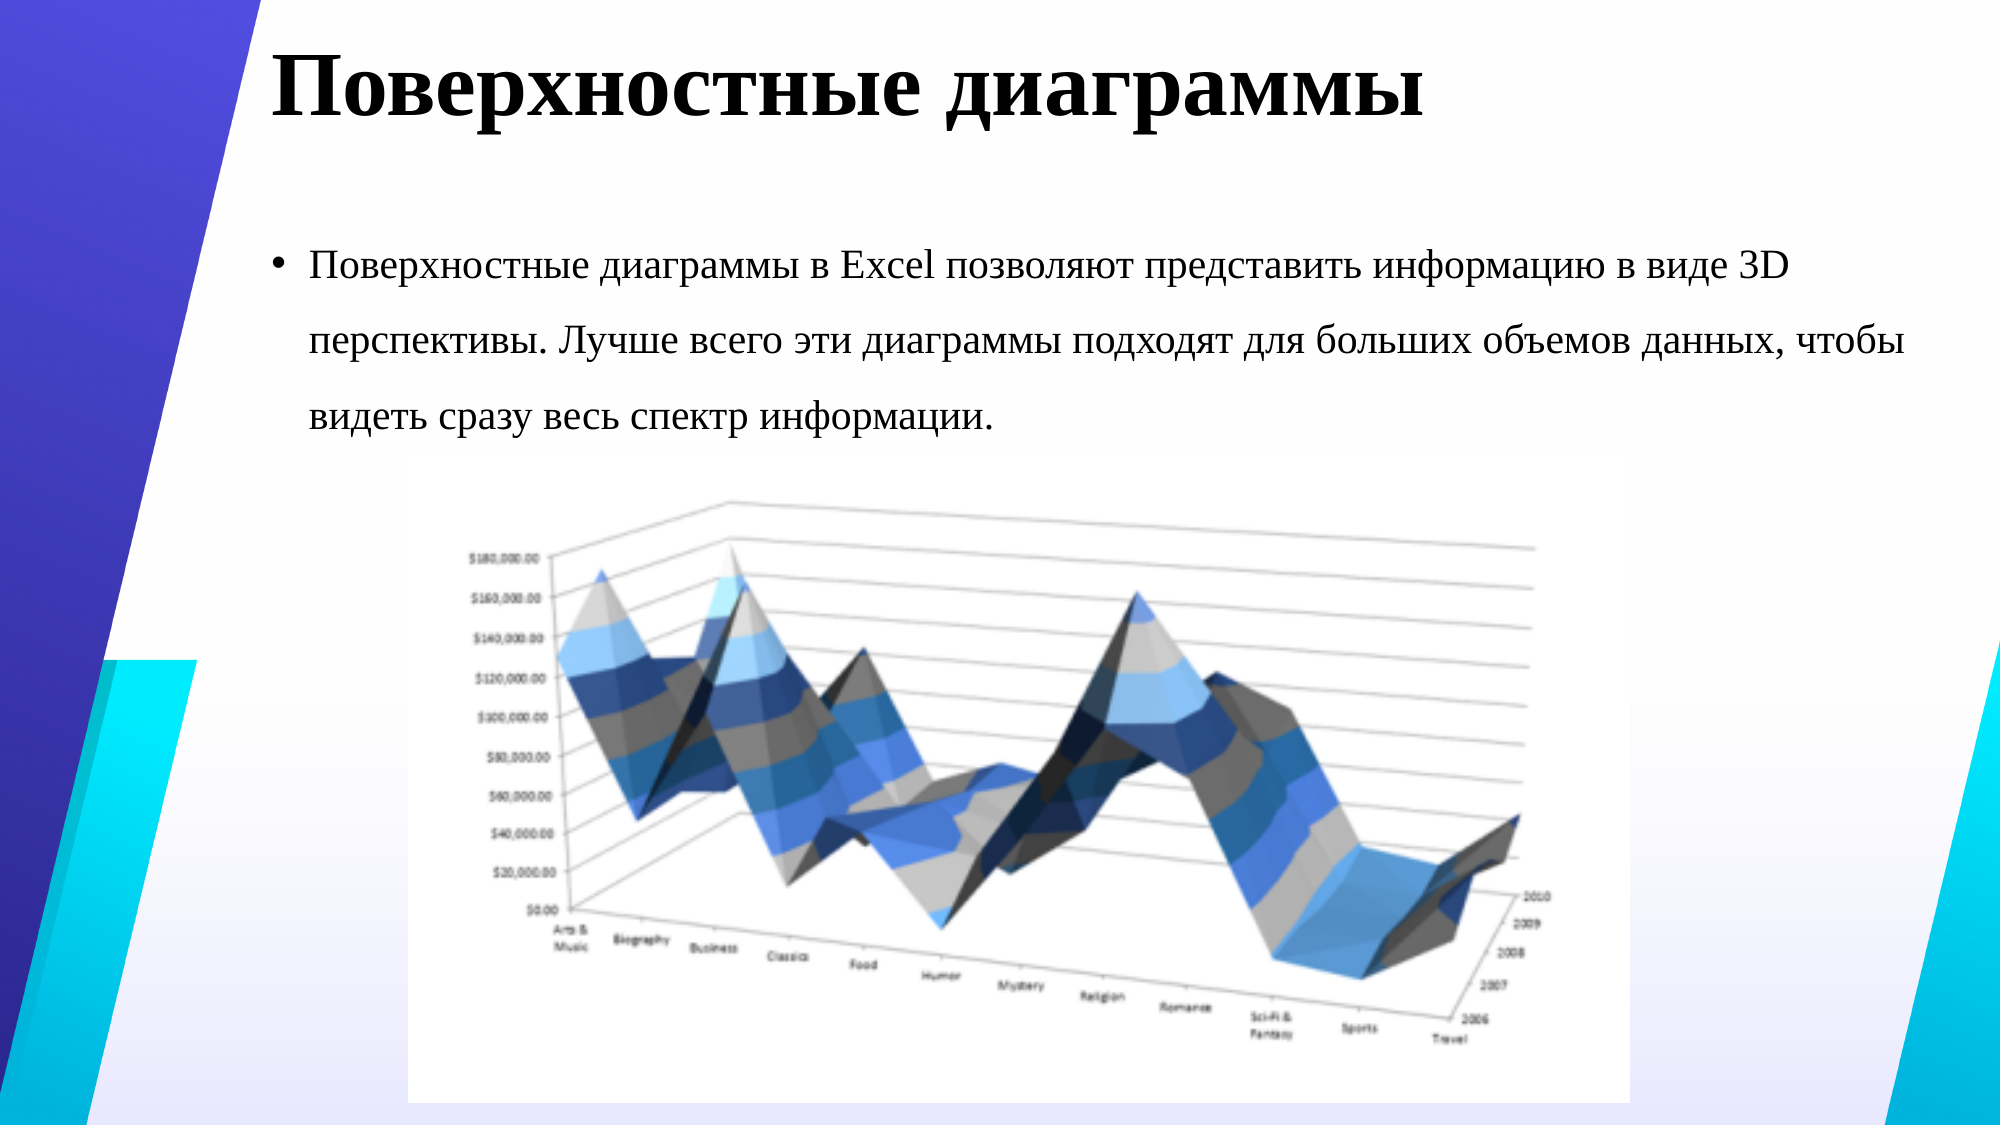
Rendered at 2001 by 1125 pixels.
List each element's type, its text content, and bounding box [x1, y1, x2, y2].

picture [0, 0, 2000, 1125]
title Поверхностные диаграммы [256, 22, 1982, 150]
list Поверхностные диаграммы в Excel позволяют представить информацию в виде 3D перспективы. Лучше всего эти диаграммы подходят для больших объемов данных, чтобы видеть сразу весь спектр информации. [256, 204, 1982, 976]
